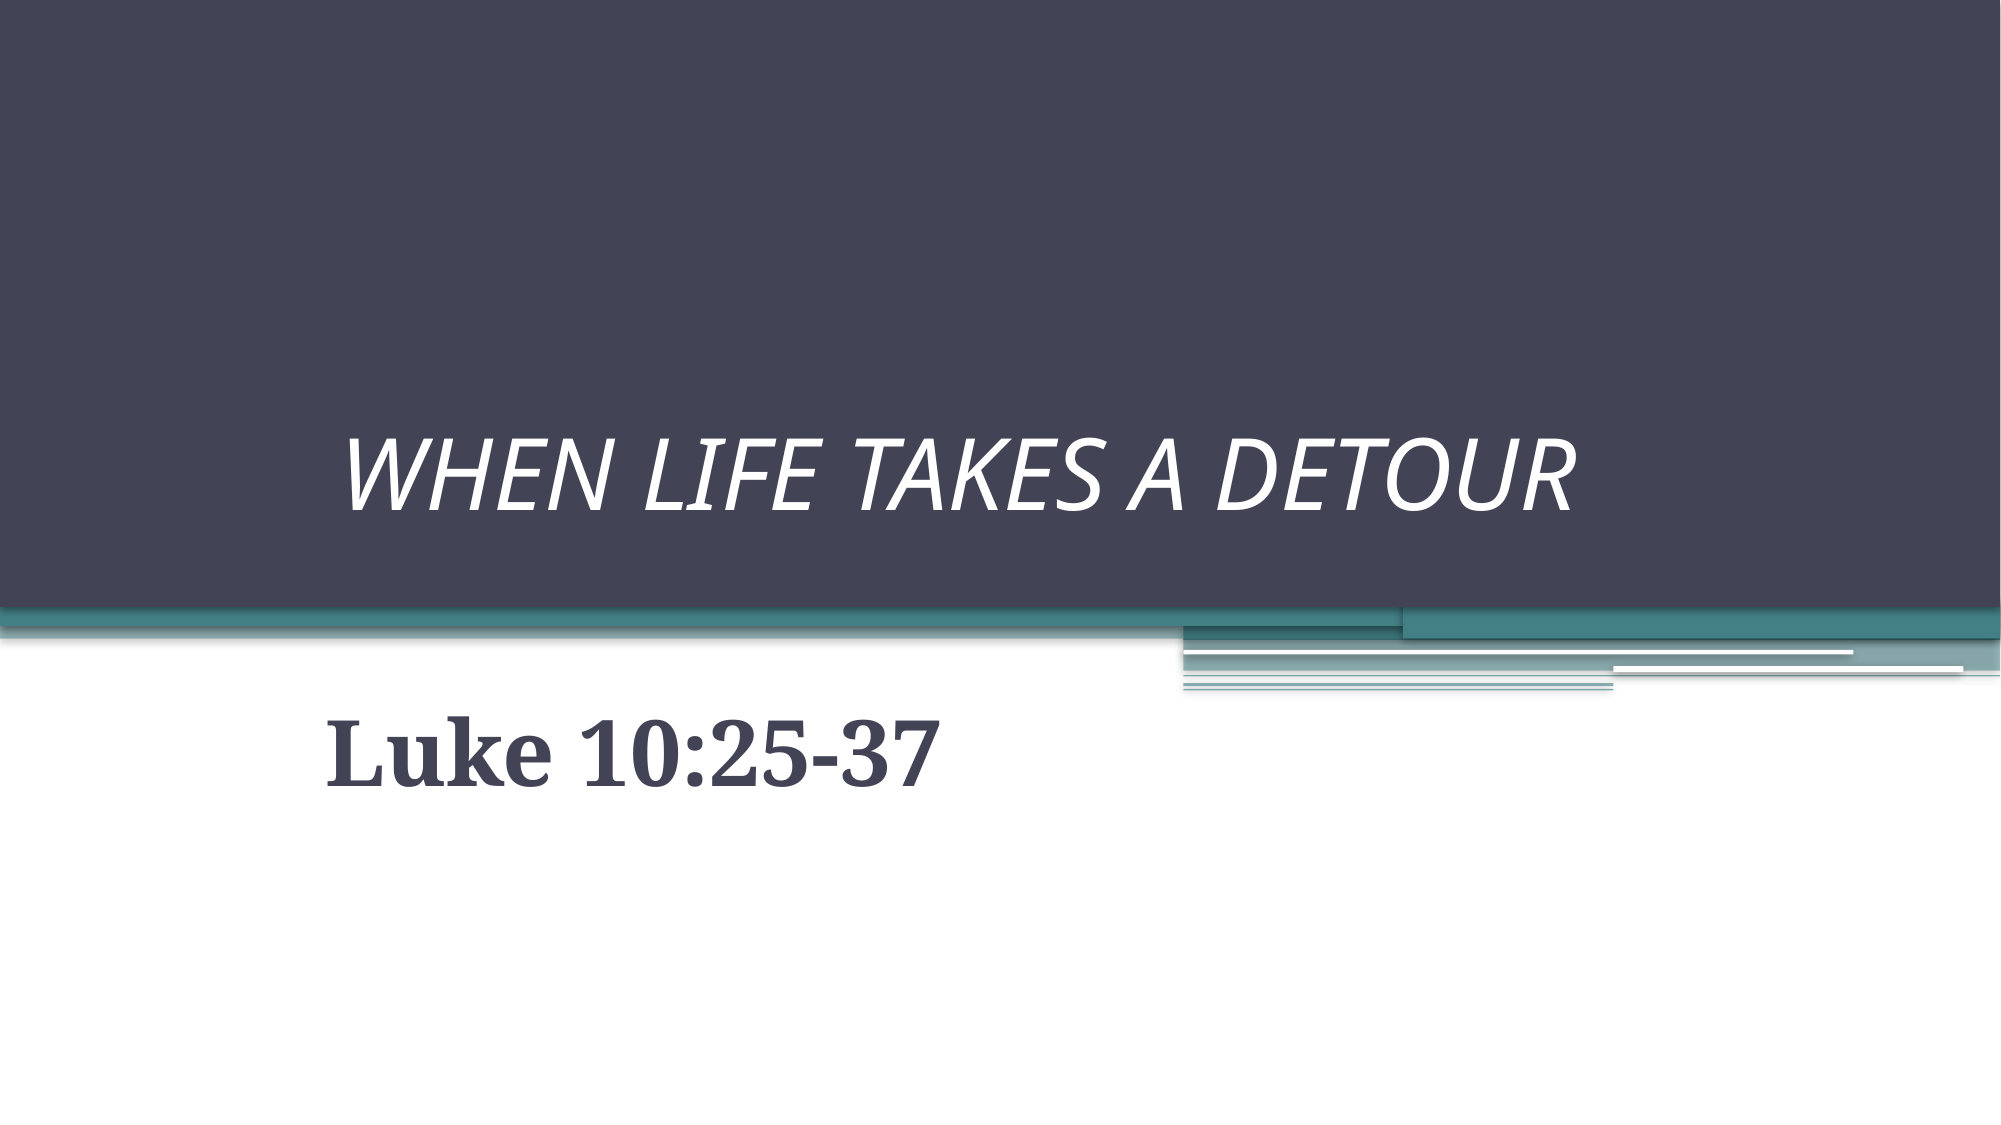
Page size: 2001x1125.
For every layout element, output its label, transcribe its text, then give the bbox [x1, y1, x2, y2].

title WHEN LIFE TAKES A DETOUR [324, 249, 1713, 538]
subtitle Luke 10:25-37 [300, 687, 1538, 813]
